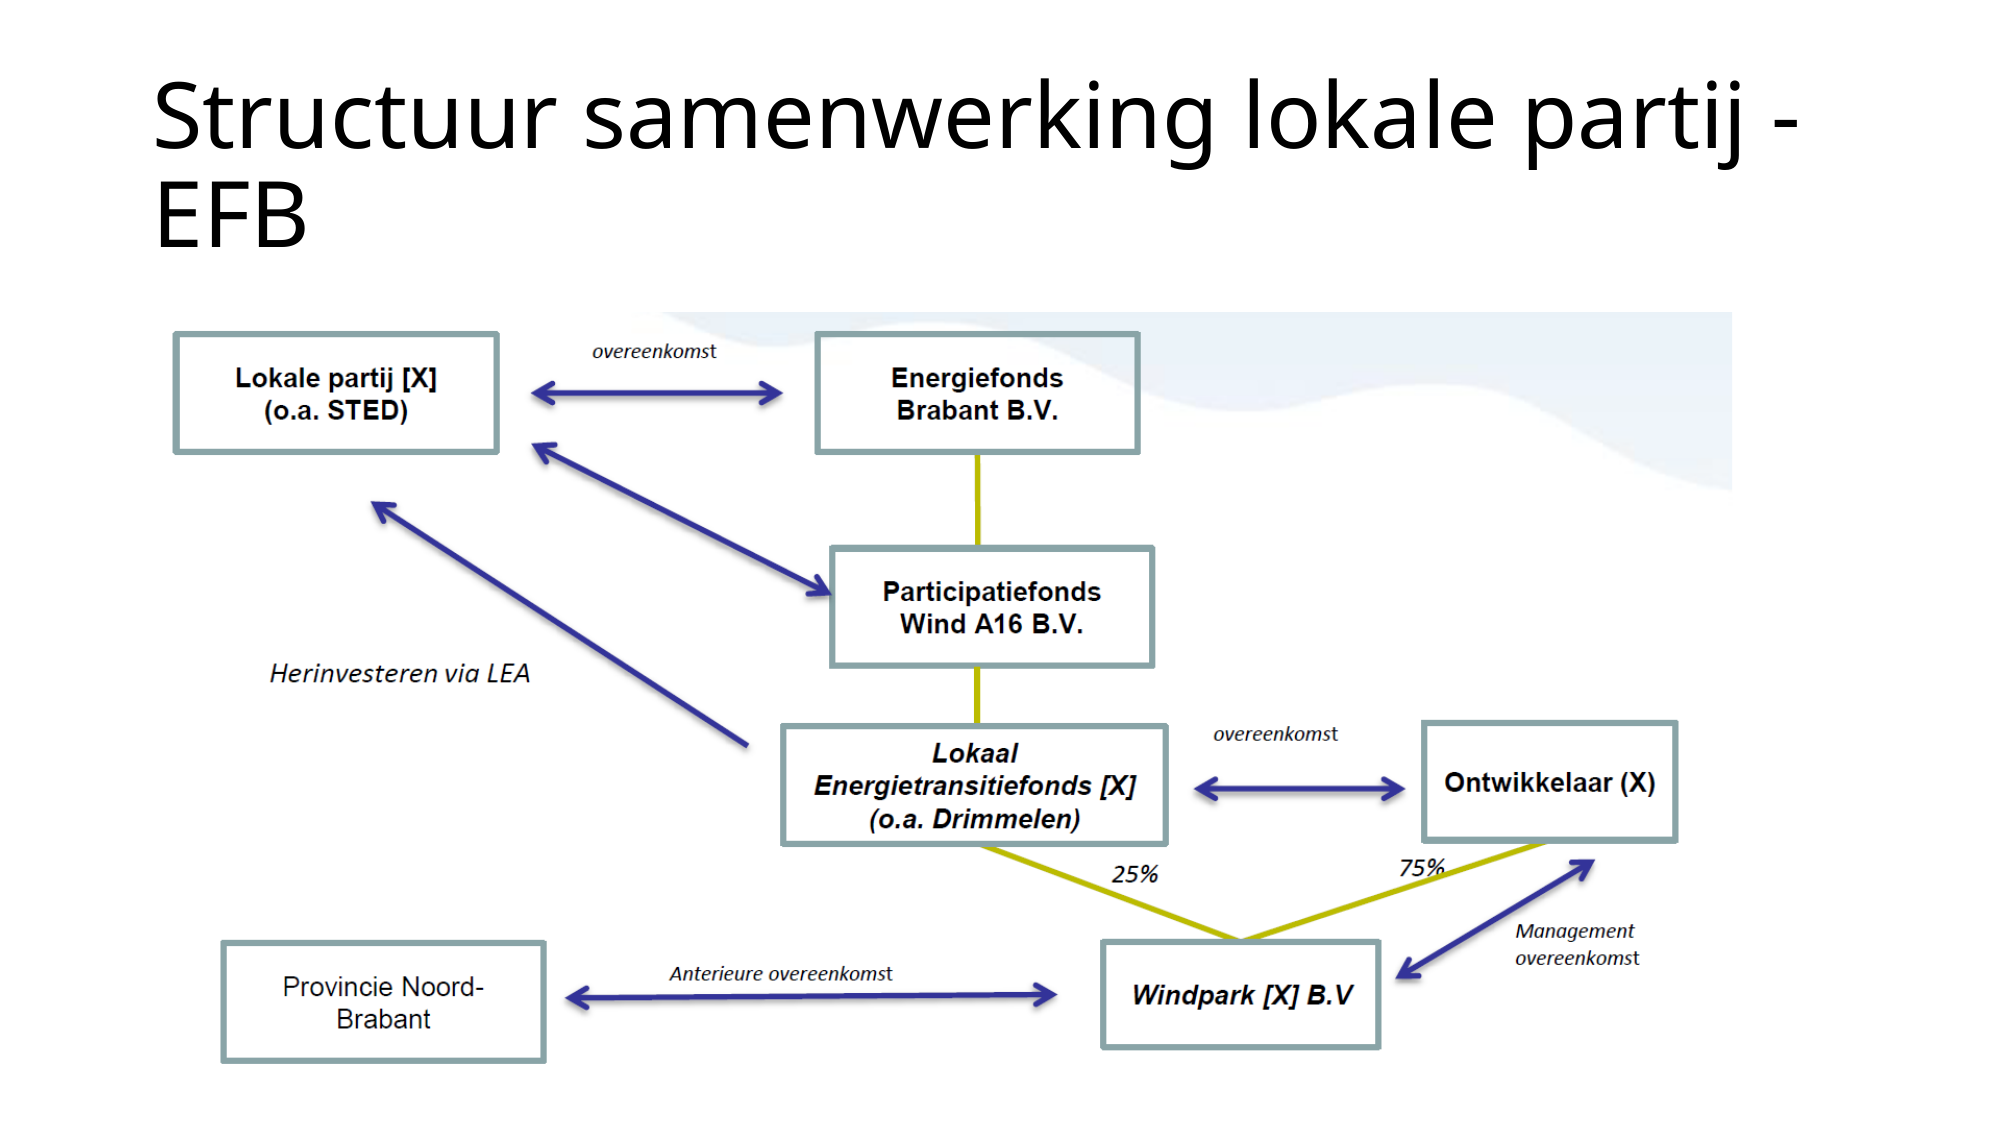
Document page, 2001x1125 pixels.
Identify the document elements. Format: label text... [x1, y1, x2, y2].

title Structuur samenwerking lokale partij - EFB [137, 59, 1863, 278]
picture [164, 312, 1733, 1066]
